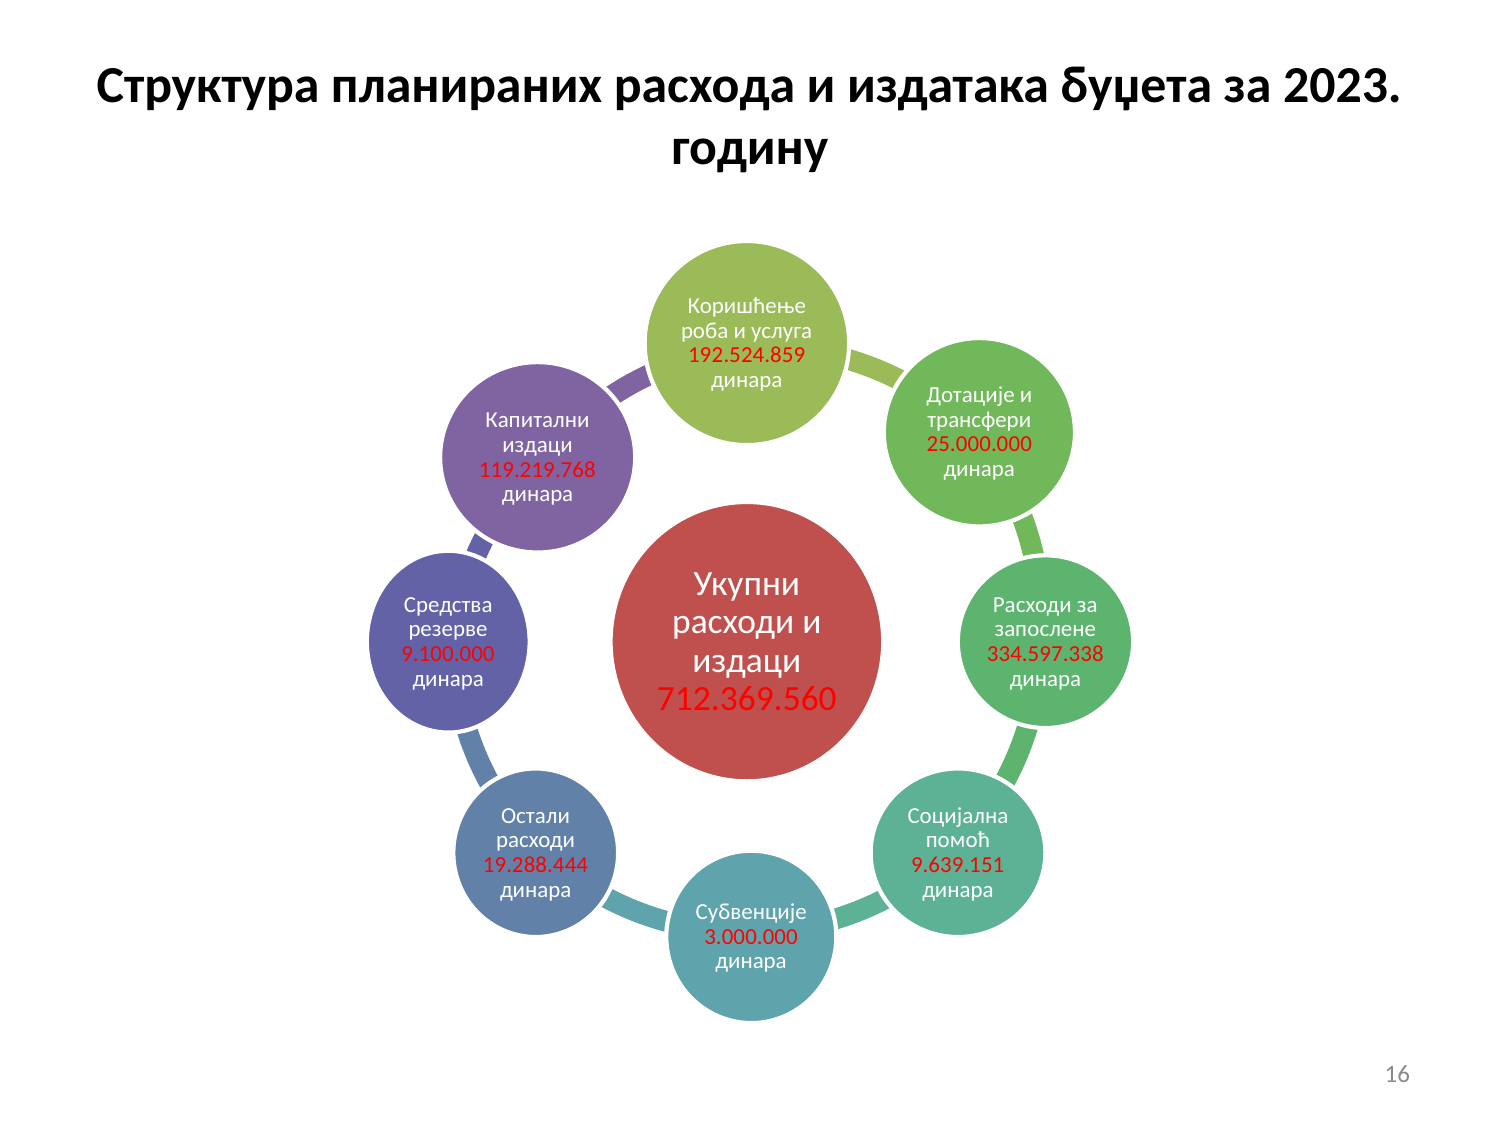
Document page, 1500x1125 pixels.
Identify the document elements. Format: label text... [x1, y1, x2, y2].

slide_number 16 [1074, 1042, 1425, 1103]
title Структура планираних расхода и издатака буџета за 2023. годину [75, 42, 1425, 183]
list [74, 262, 1426, 1006]
